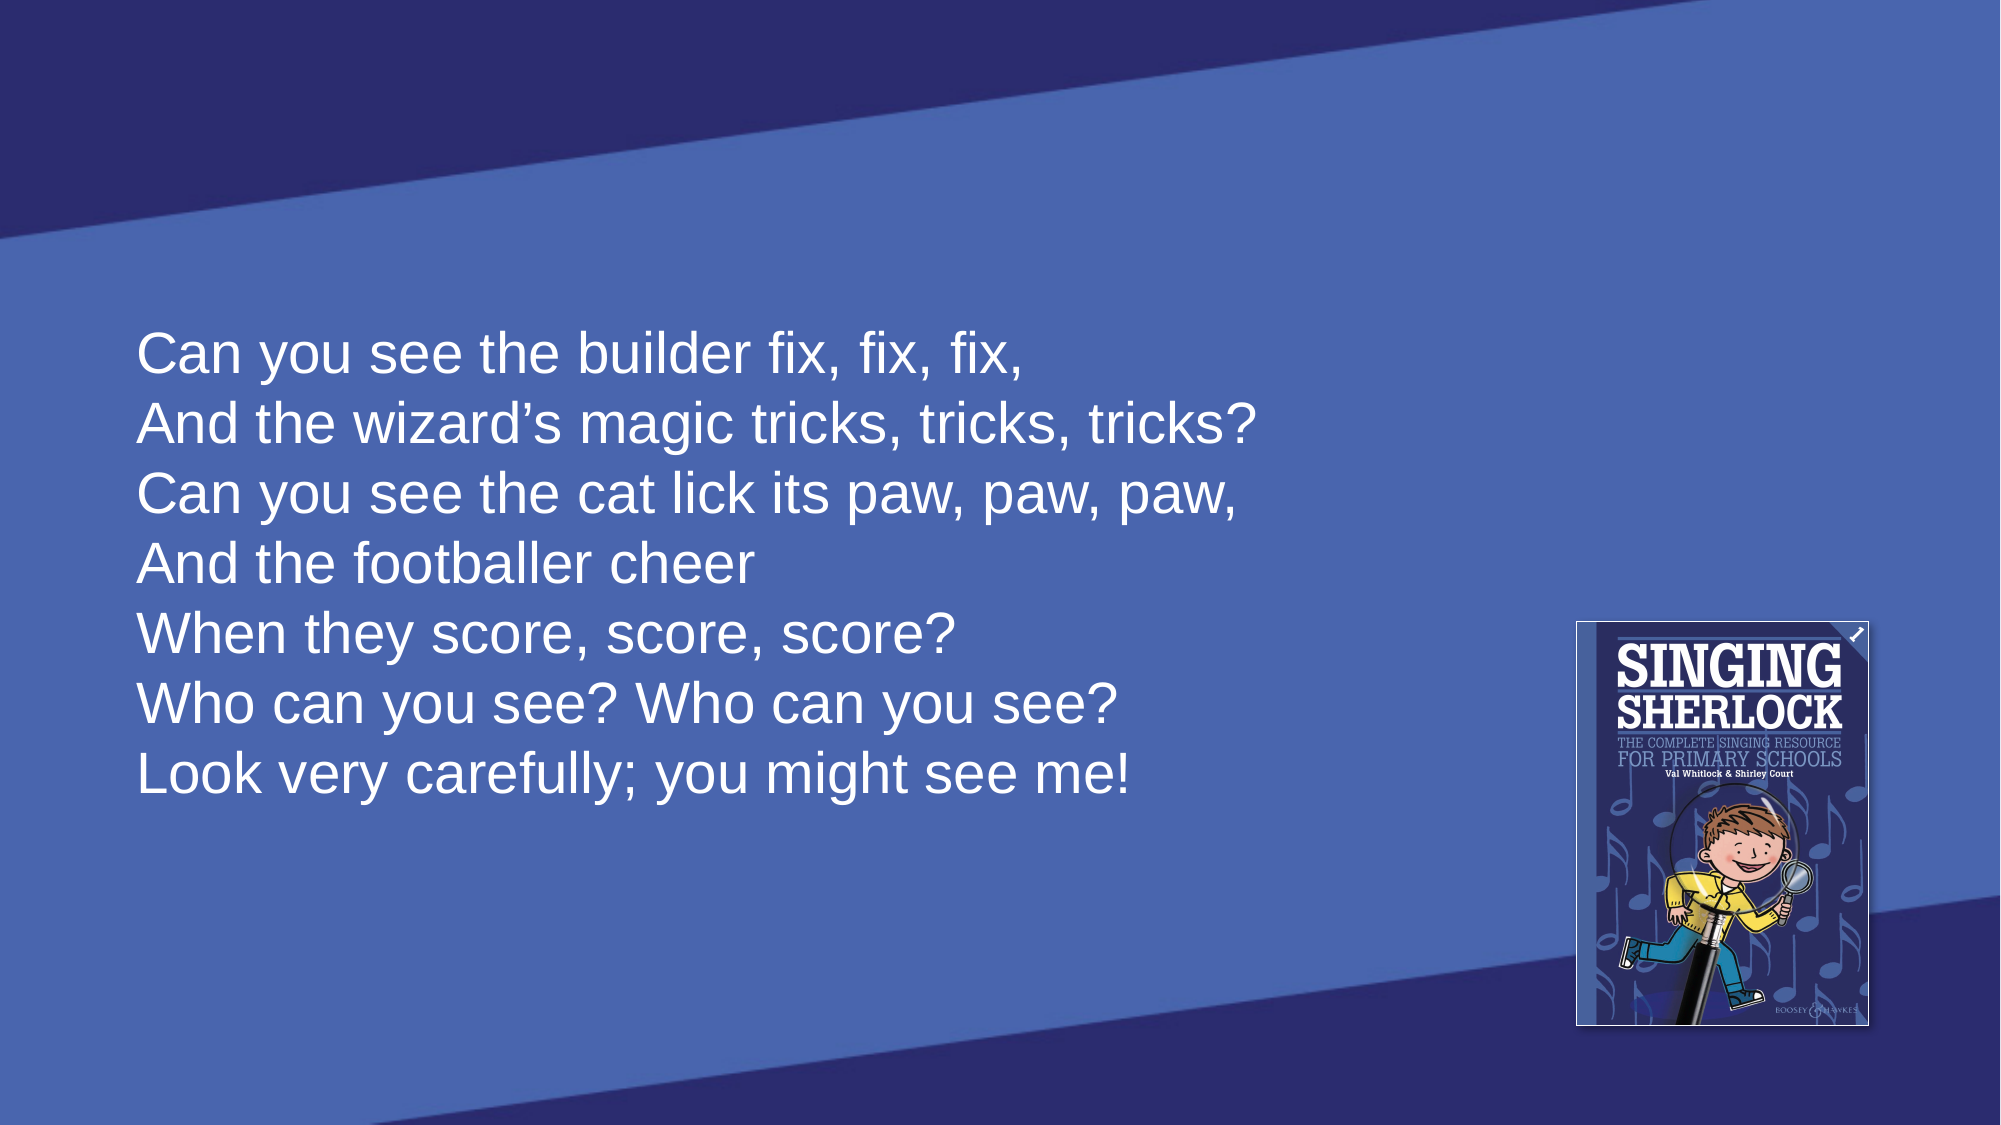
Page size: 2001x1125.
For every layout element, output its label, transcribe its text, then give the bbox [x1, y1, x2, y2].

text_box Can you see the builder fix, fix, fix, And the wizard’s magic tricks, tricks, tricks? Can you see the cat lick its paw, paw, paw, And the footballer cheer When they score, score, score? Who can you see? Who can you see? Look very carefully; you might see me! [121, 307, 1544, 813]
picture [0, 0, 2001, 1125]
